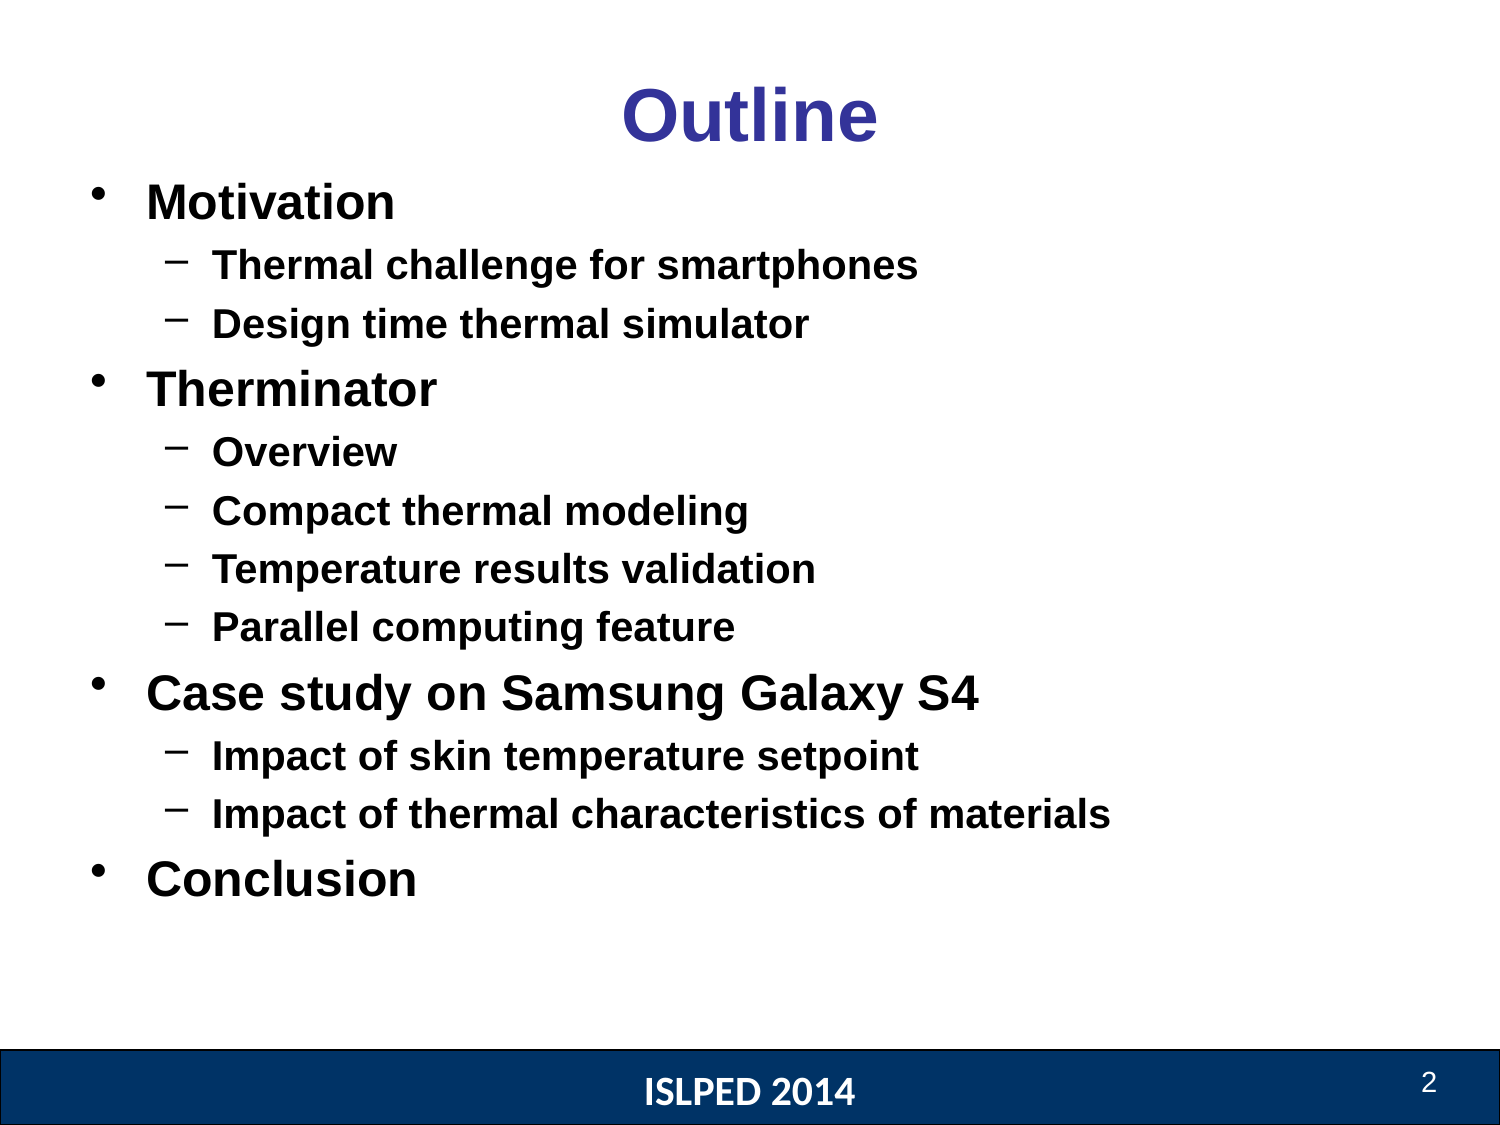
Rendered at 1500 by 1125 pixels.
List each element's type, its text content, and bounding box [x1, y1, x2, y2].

title Outline [75, 45, 1425, 162]
list Motivation Thermal challenge for smartphones Design time thermal simulator Therminator Overview Compact thermal modeling Temperature results validation Parallel computing feature Case study on Samsung Galaxy S4 Impact of skin temperature setpoint Impact of thermal characteristics of materials Conclusion [75, 162, 1425, 1005]
